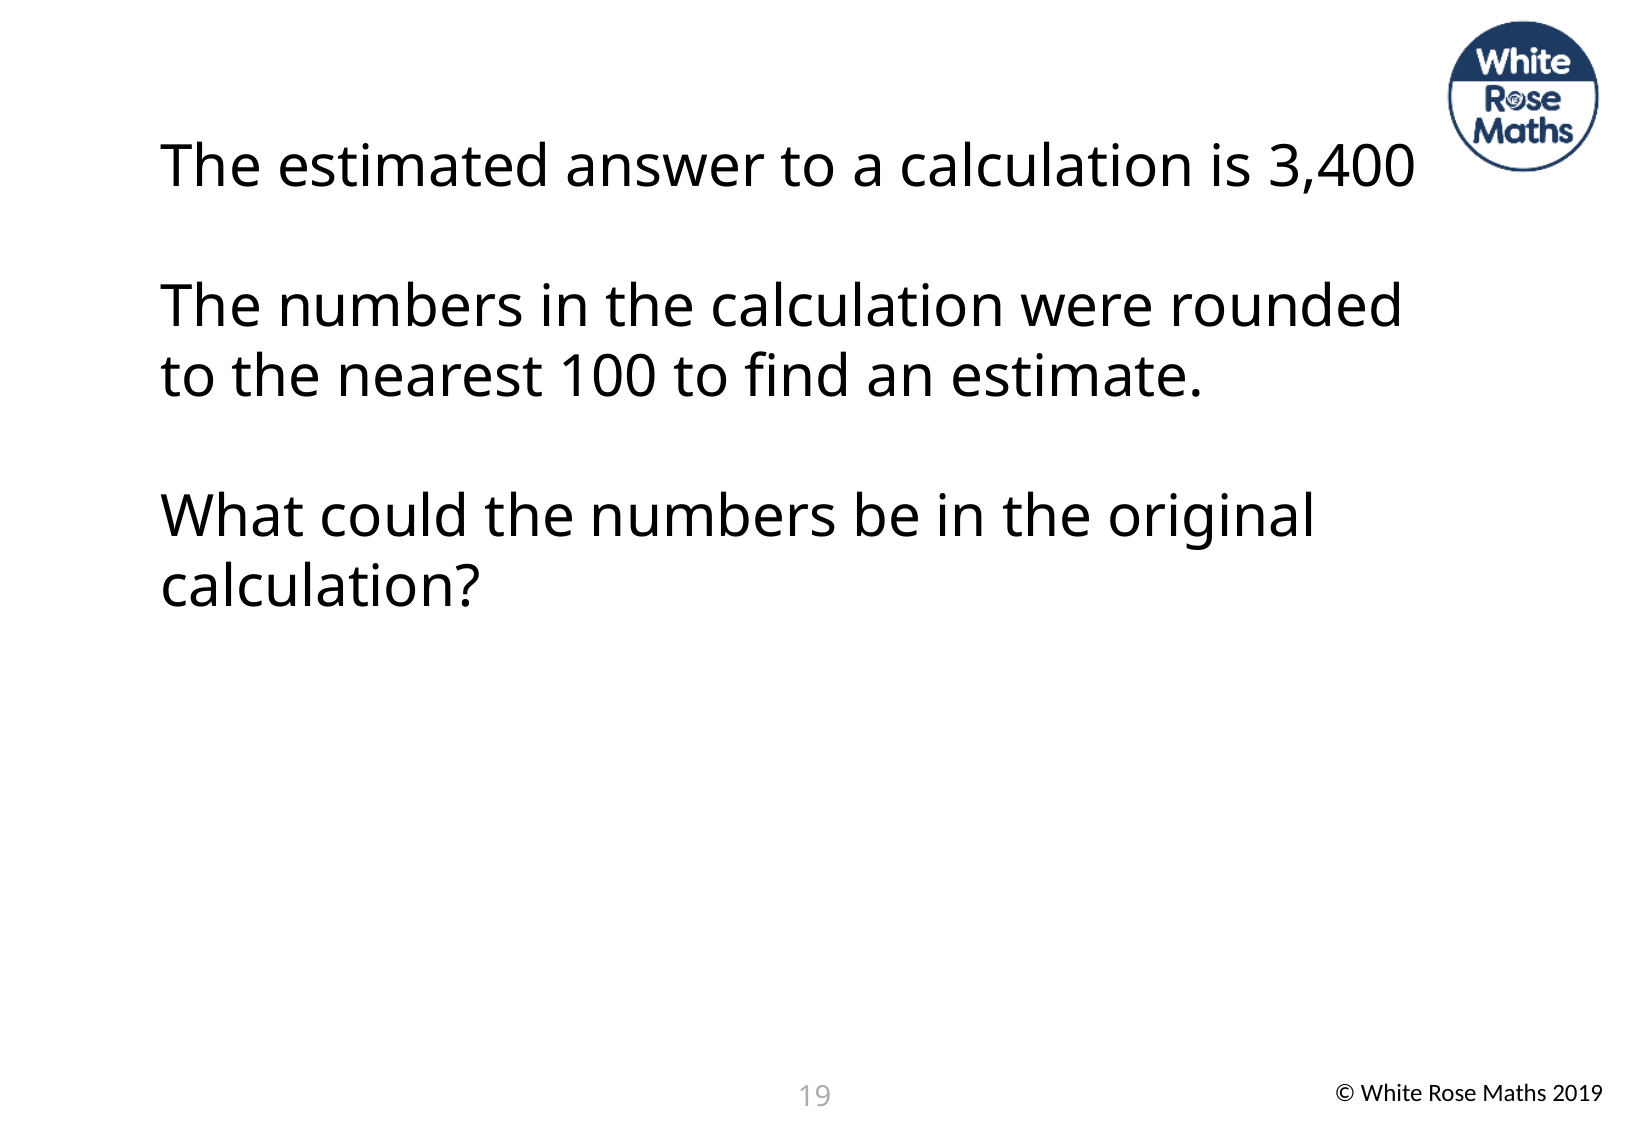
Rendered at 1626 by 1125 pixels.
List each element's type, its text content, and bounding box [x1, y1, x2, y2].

picture [1444, 17, 1602, 175]
text_box The estimated answer to a calculation is 3,400 The numbers in the calculation were rounded to the nearest 100 to find an estimate. What could the numbers be in the original calculation? [145, 120, 1468, 626]
slide_number 19 [776, 1069, 854, 1125]
